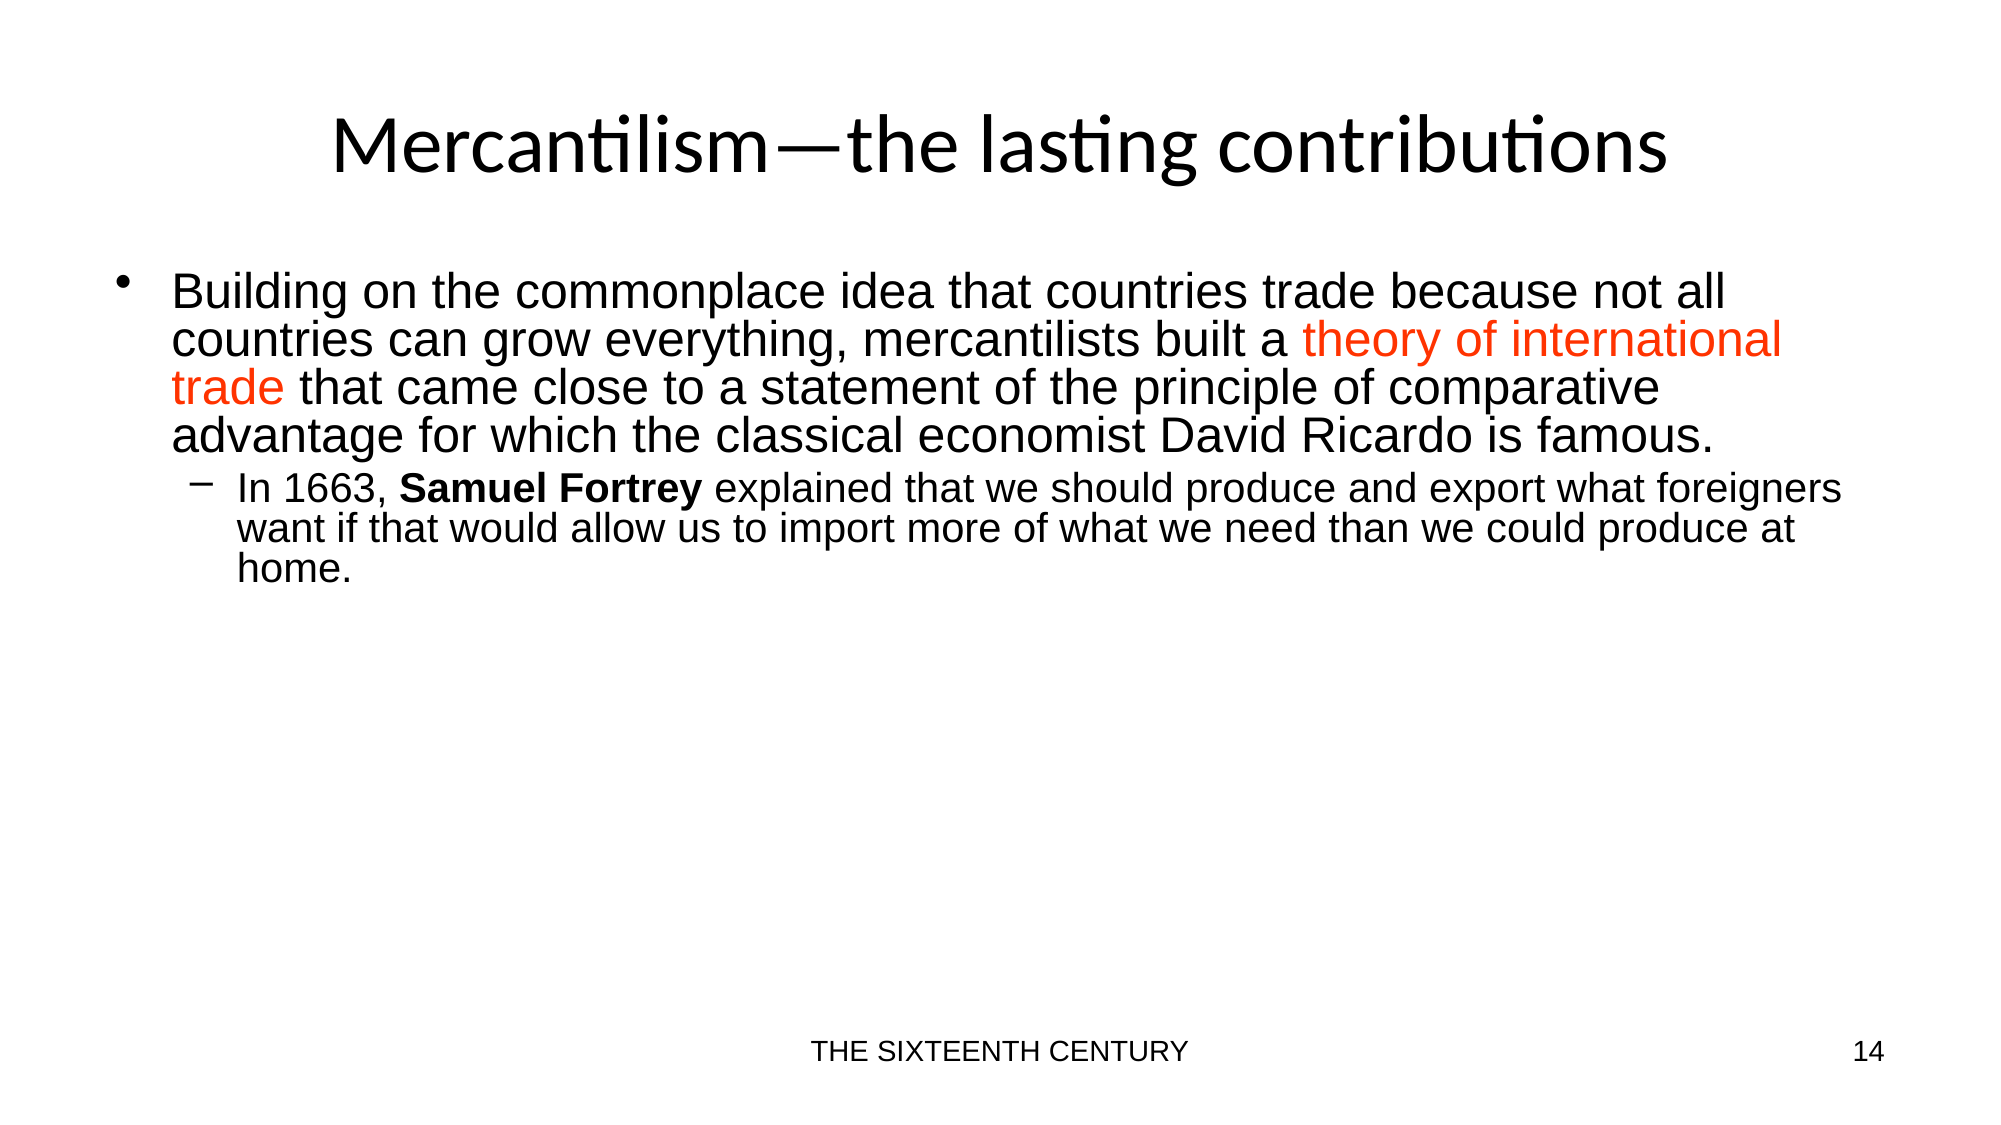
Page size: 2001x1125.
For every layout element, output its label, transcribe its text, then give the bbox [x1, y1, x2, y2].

list Building on the commonplace idea that countries trade because not all countries can grow everything, mercantilists built a theory of international trade that came close to a statement of the principle of comparative advantage for which the classical economist David Ricardo is famous. In 1663, Samuel Fortrey explained that we should produce and export what foreigners want if that would allow us to import more of what we need than we could produce at home. [99, 262, 1900, 1005]
footer THE SIXTEENTH CENTURY [683, 1024, 1317, 1103]
title Mercantilism—the lasting contributions [99, 45, 1900, 233]
slide_number 14 [1433, 1024, 1901, 1103]
